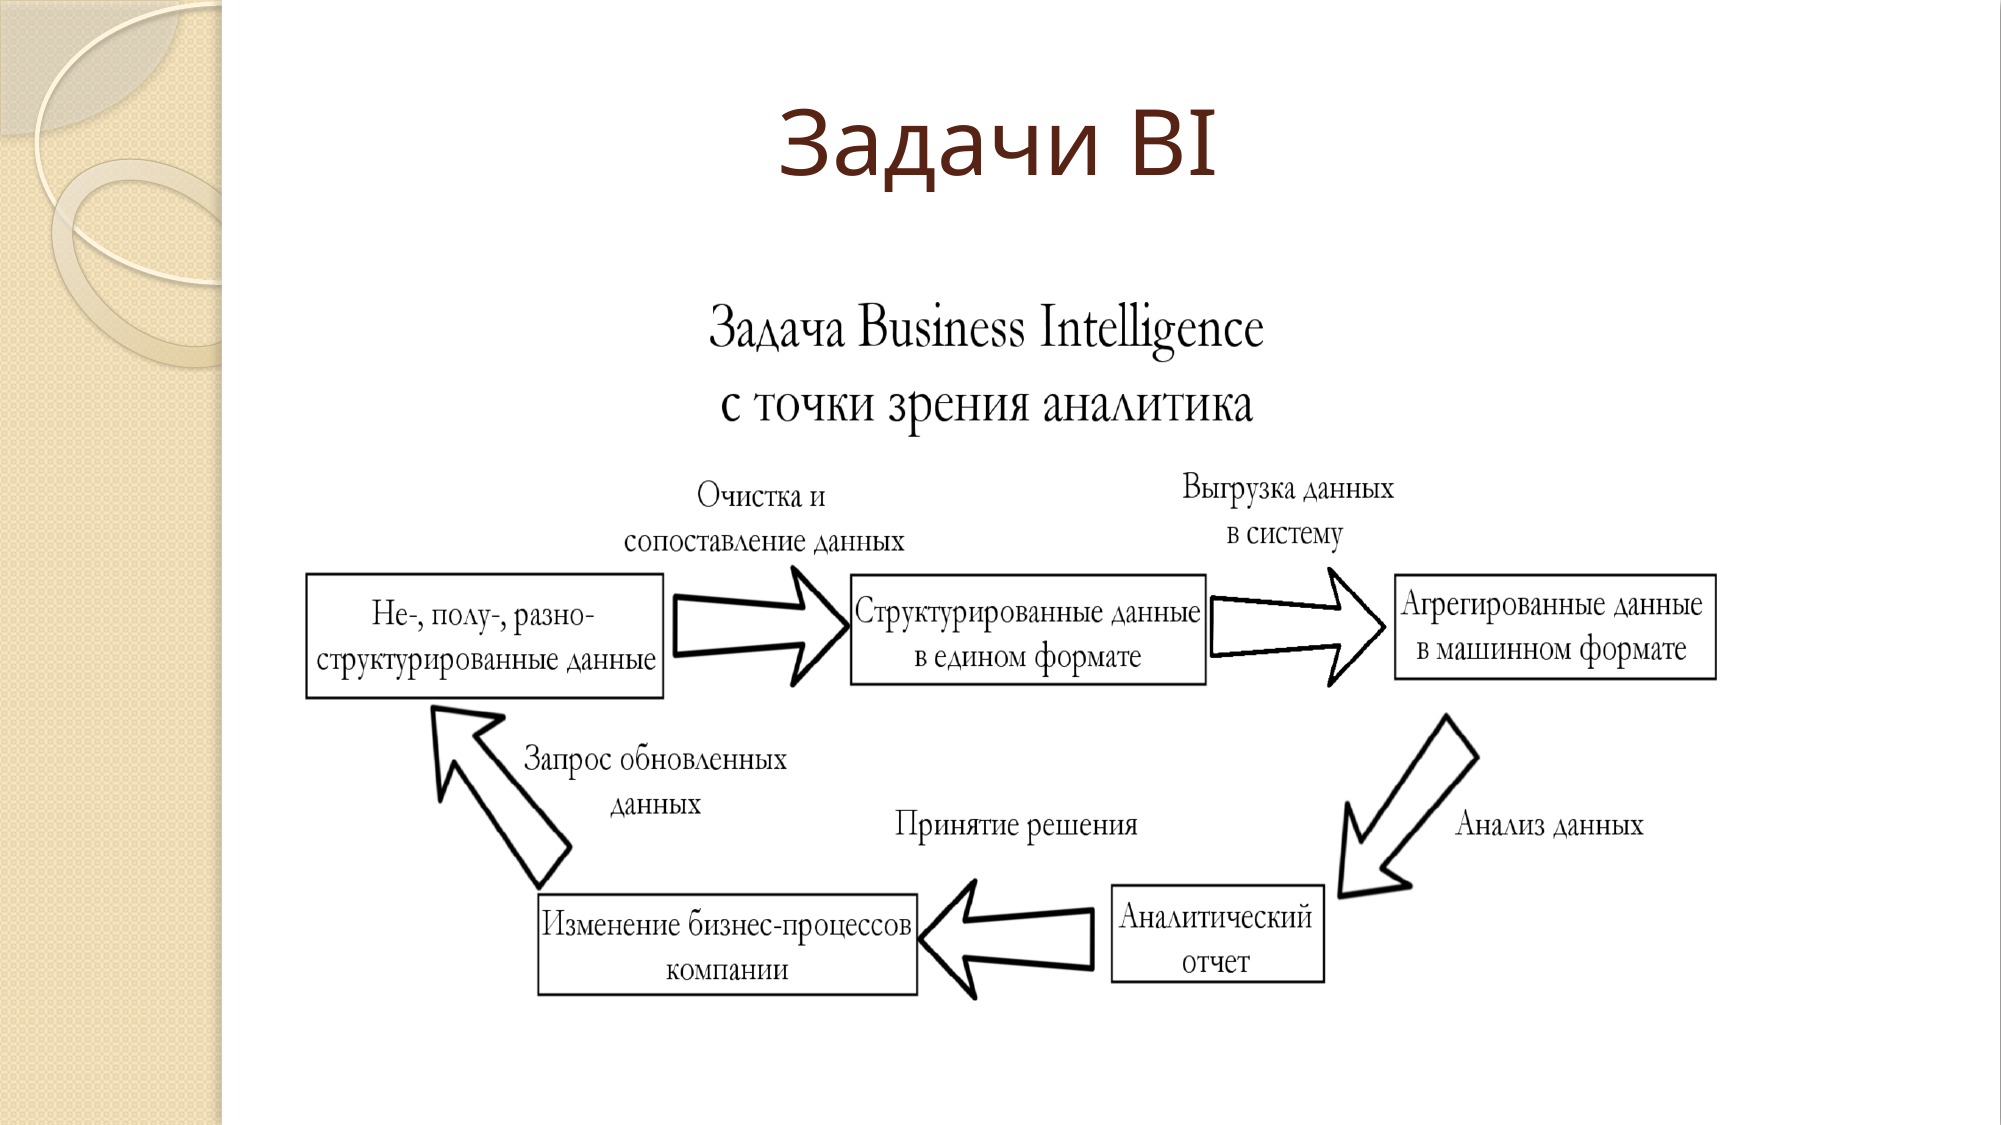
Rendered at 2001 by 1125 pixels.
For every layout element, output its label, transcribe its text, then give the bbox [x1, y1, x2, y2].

title Задачи BI [763, 45, 1716, 233]
picture [305, 302, 1718, 1001]
